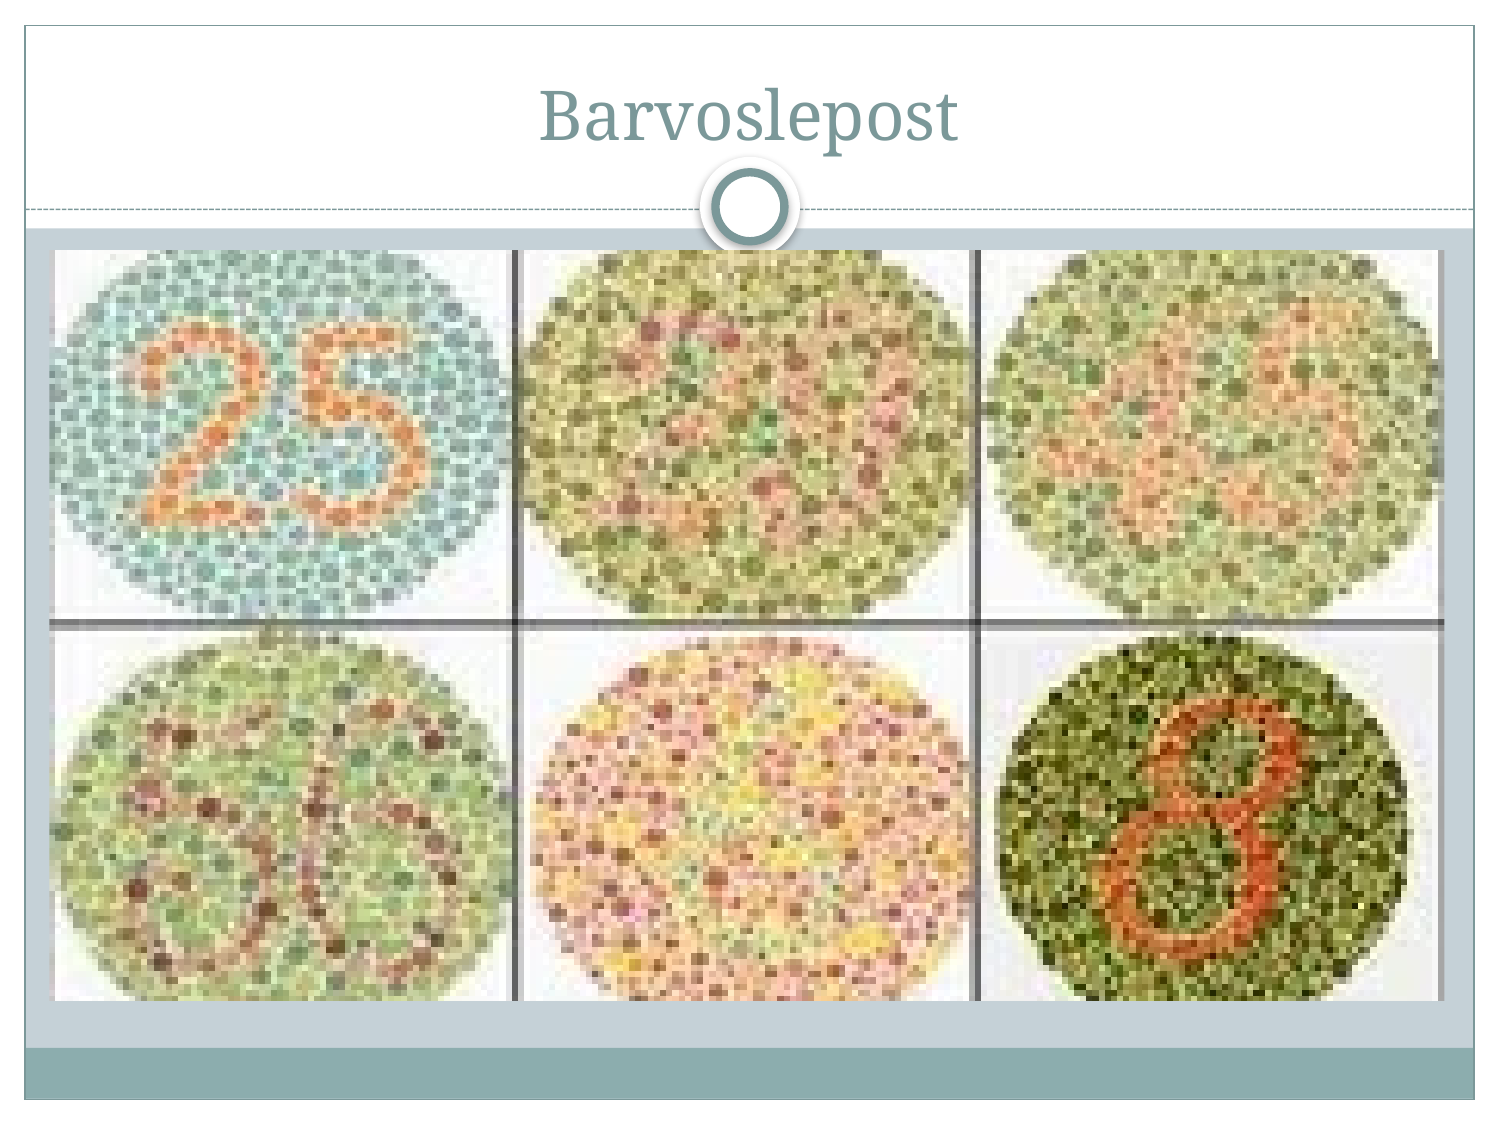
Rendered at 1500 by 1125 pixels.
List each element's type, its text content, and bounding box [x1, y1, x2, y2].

title Barvoslepost [49, 37, 1450, 162]
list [49, 250, 1445, 1001]
